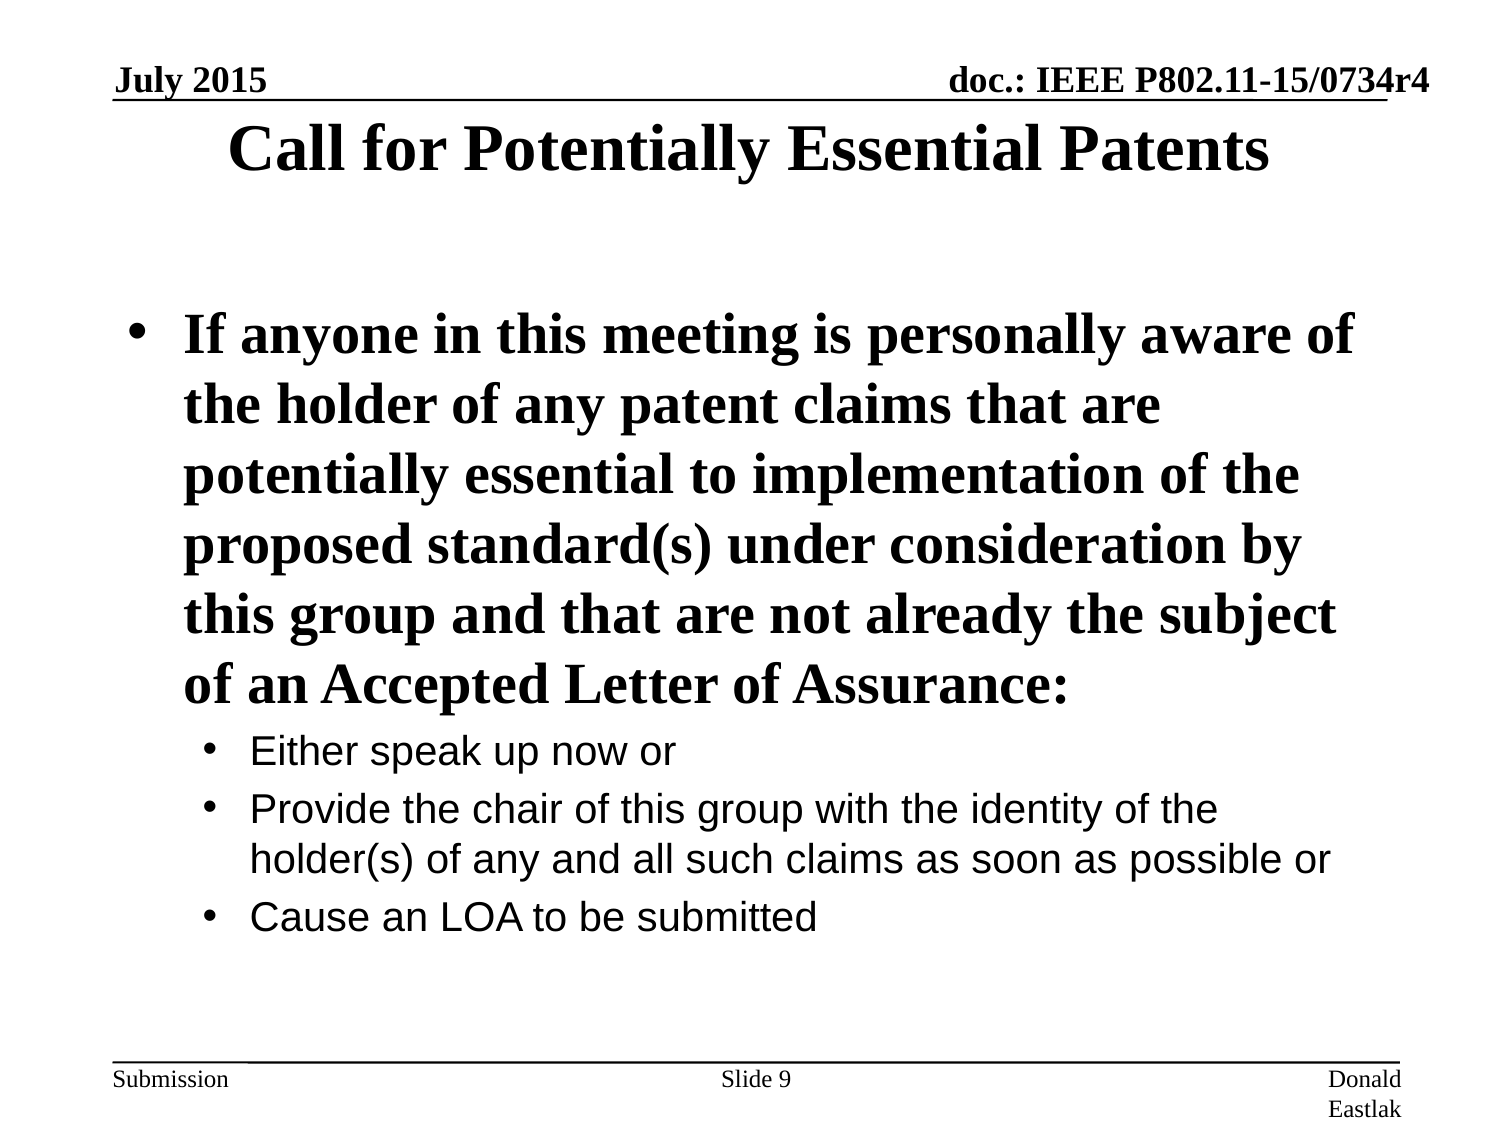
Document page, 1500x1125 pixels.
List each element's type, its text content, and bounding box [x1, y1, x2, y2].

slide_number Slide 9 [712, 1062, 800, 1093]
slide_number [114, 54, 290, 100]
list If anyone in this meeting is personally aware of the holder of any patent claims that are potentially essential to implementation of the proposed standard(s) under consideration by this group and that are not already the subject of an Accepted Letter of Assurance: Either speak up now or Provide the chair of this group with the identity of the holder(s) of any and all such claims as soon as possible or Cause an LOA to be submitted [112, 287, 1388, 963]
title Call for Potentially Essential Patents [75, 50, 1425, 238]
footer Donald Eastlake 3rd, Huawei Technologies [1325, 1062, 1402, 1093]
